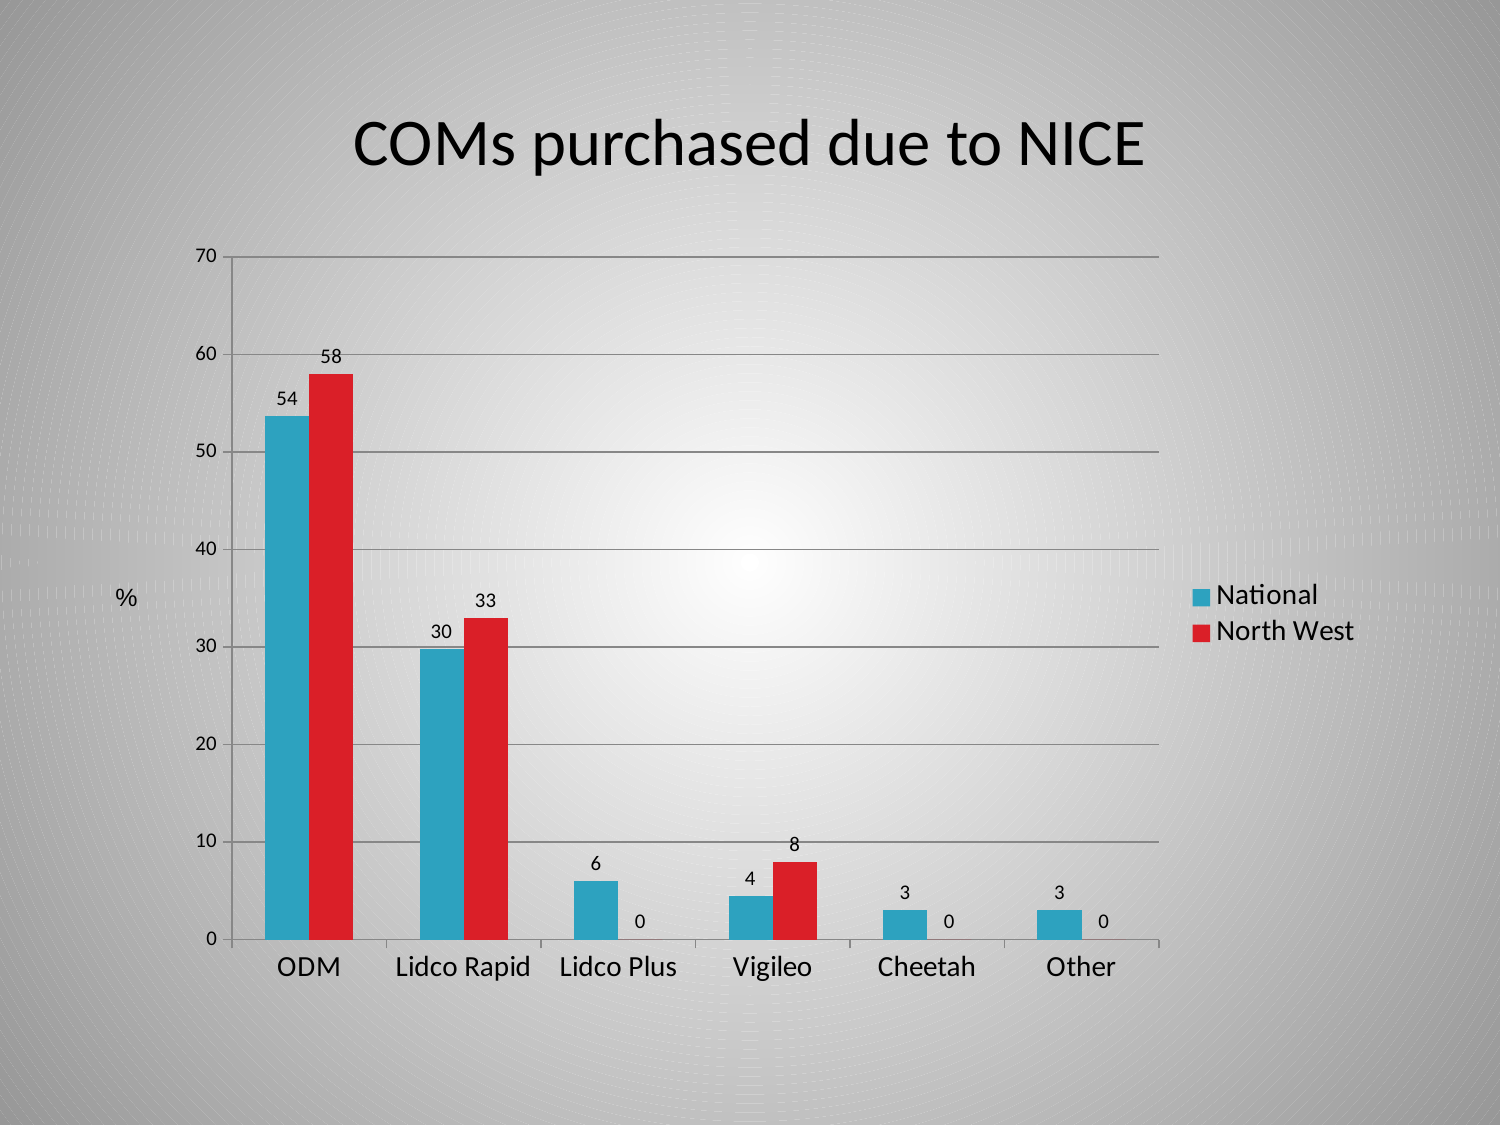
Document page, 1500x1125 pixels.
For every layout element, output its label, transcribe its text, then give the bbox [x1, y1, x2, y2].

text_box % [100, 574, 153, 619]
title COMs purchased due to NICE [74, 44, 1426, 233]
chart [170, 231, 1377, 1000]
